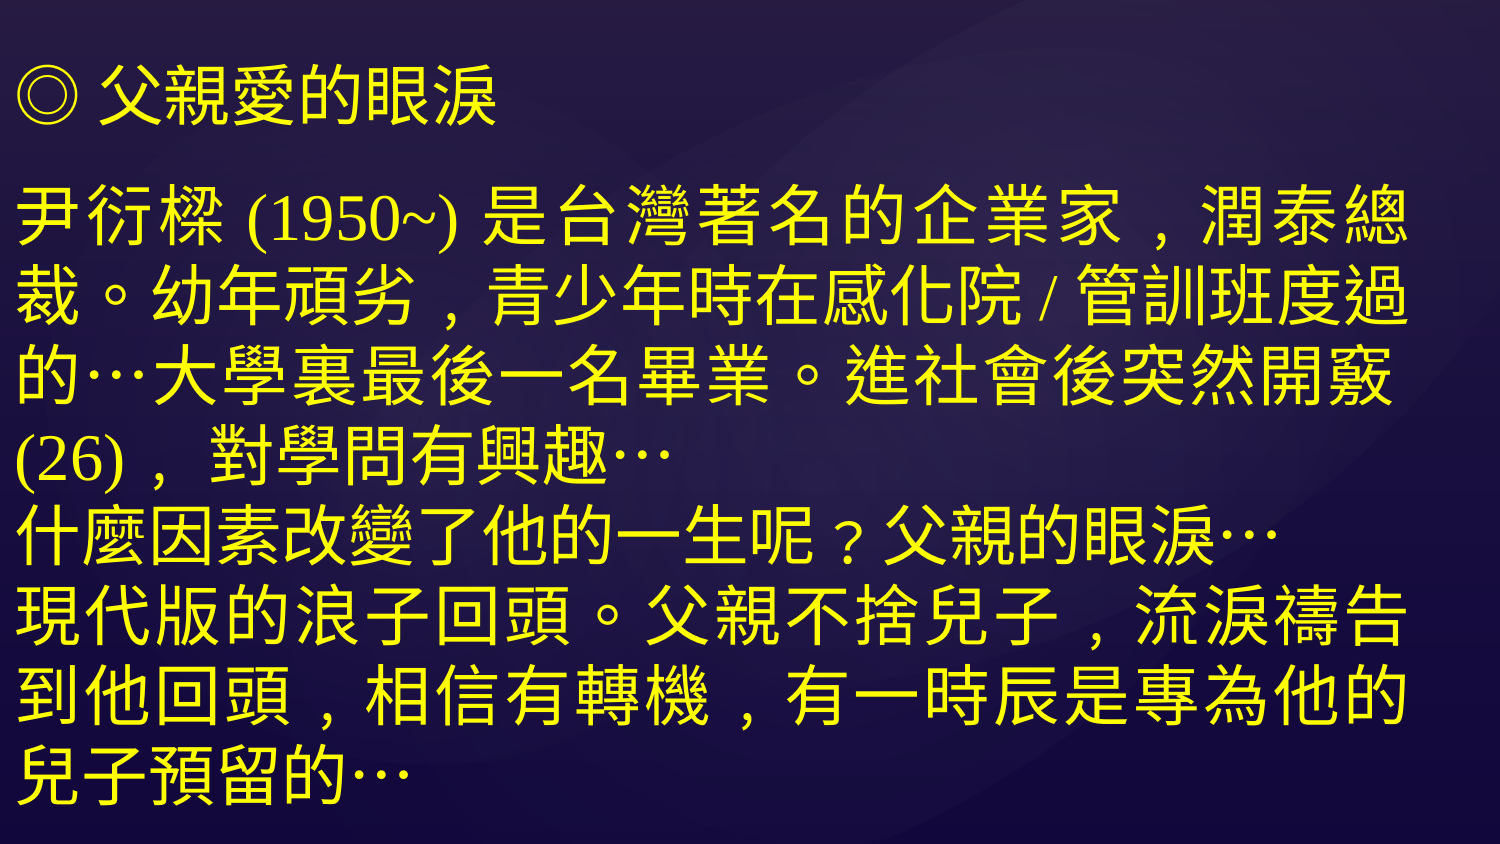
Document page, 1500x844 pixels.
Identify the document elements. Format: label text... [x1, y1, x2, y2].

text_box ◎父親愛的眼淚 尹衍樑(1950~)是台灣著名的企業家﹐潤泰總裁。幼年頑劣﹐青少年時在感化院/管訓班度過的…大學裏最後一名畢業。進社會後突然開竅(26)﹐對學問有興趣… 什麼因素改變了他的一生呢﹖父親的眼淚… 現代版的浪子回頭。父親不捨兒子﹐流淚禱告到他回頭﹐相信有轉機﹐有一時辰是專為他的兒子預留的… [0, 46, 1425, 822]
